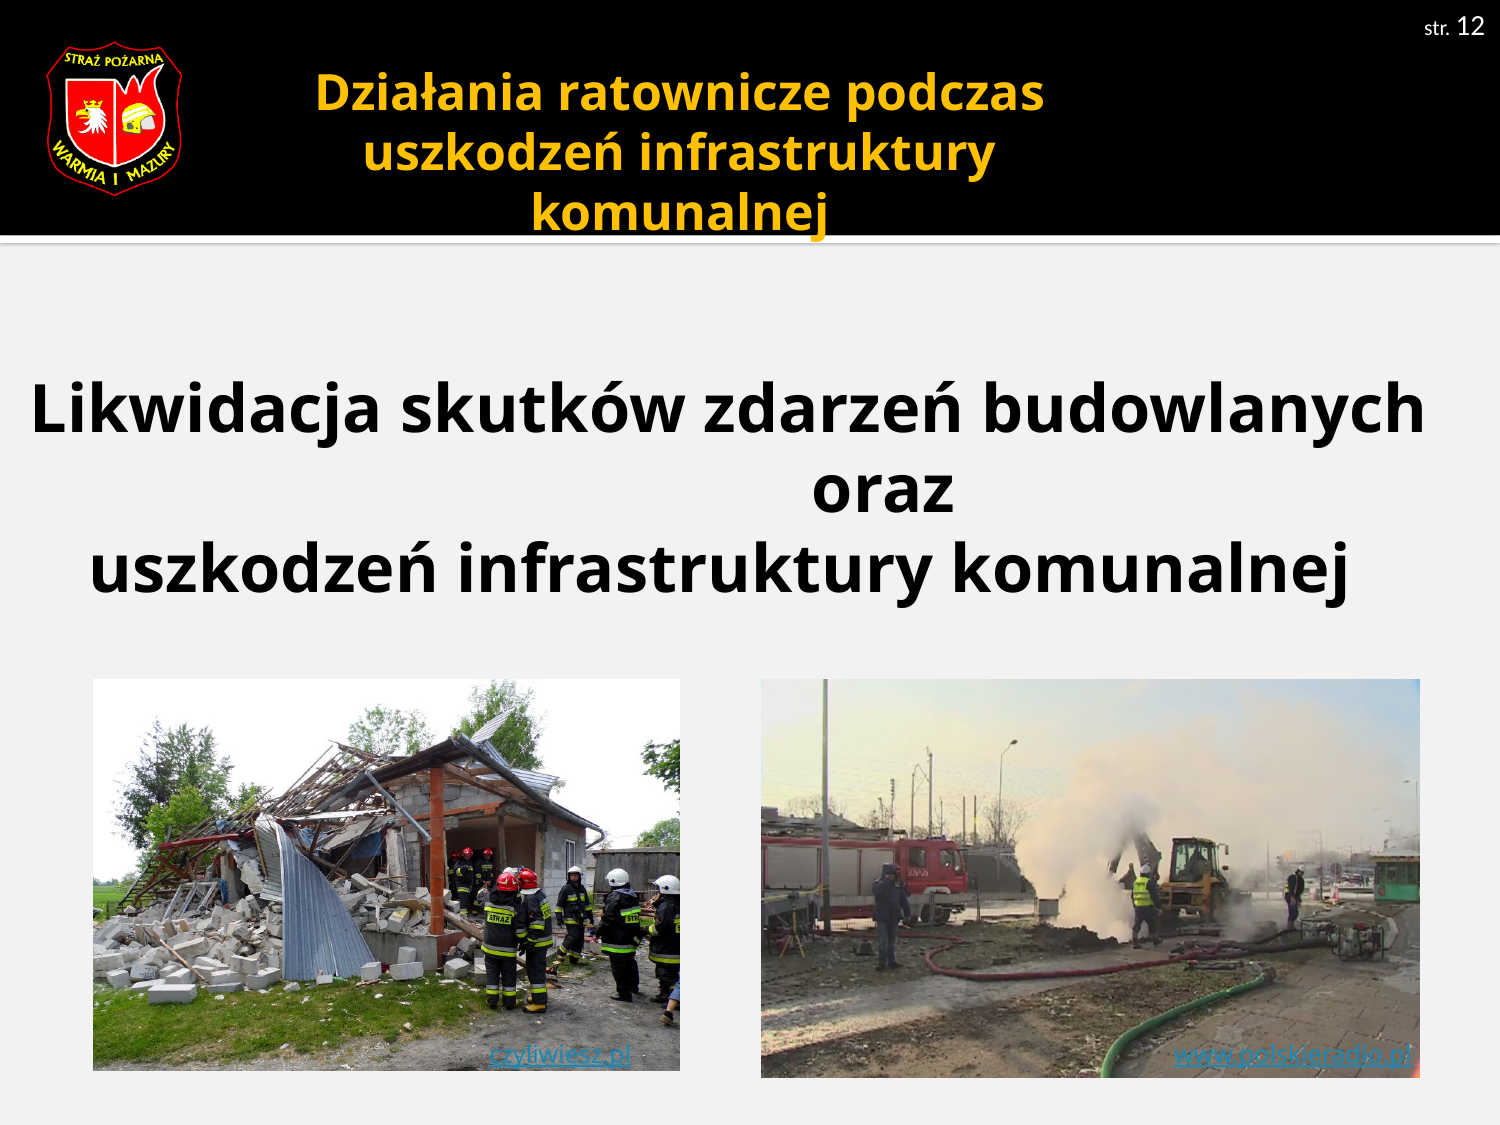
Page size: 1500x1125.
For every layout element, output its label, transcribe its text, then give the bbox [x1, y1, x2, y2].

picture [761, 679, 1420, 1079]
list Likwidacja skutków zdarzeń budowlanych oraz uszkodzeń infrastruktury komunalnej [0, 250, 1464, 844]
picture [46, 41, 182, 196]
text_box Działania ratownicze podczas uszkodzeń infrastruktury komunalnej [244, 53, 1116, 248]
slide_number str. 12 [1404, 0, 1500, 41]
picture [93, 679, 680, 1071]
